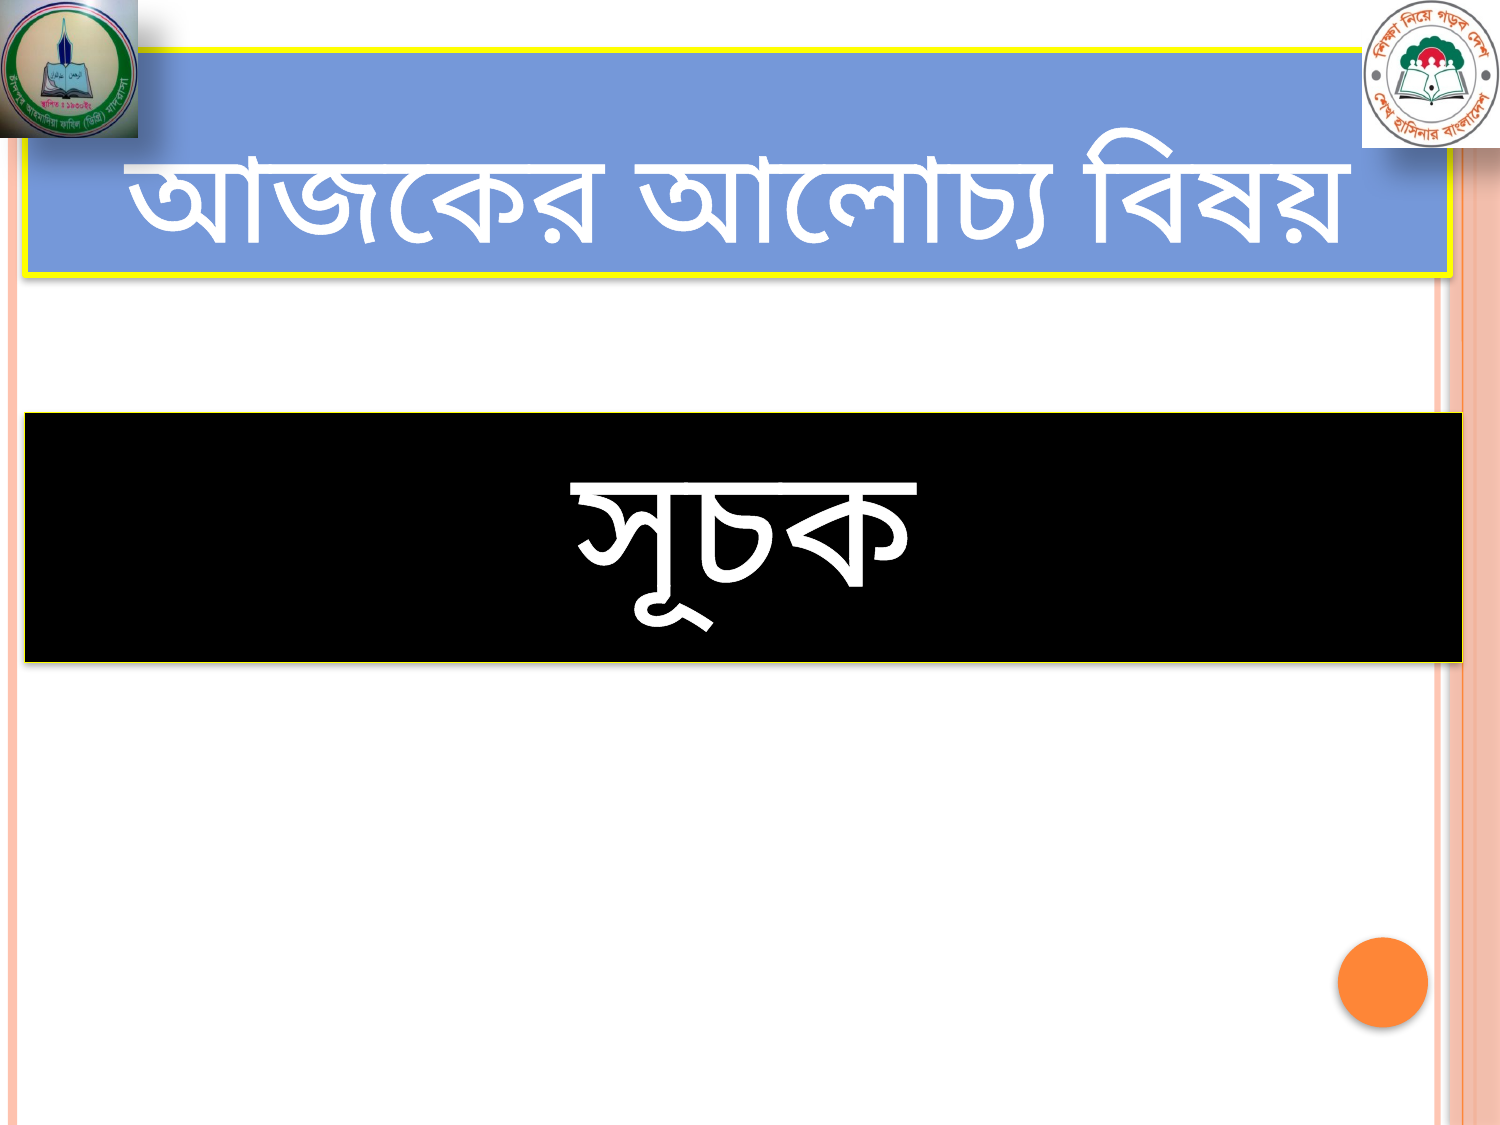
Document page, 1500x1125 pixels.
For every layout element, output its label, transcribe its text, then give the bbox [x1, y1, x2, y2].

list সূচক [24, 412, 1463, 663]
title আজকের আলোচ্য বিষয় [22, 47, 1453, 278]
picture [0, 0, 138, 138]
picture [1361, 0, 1500, 148]
